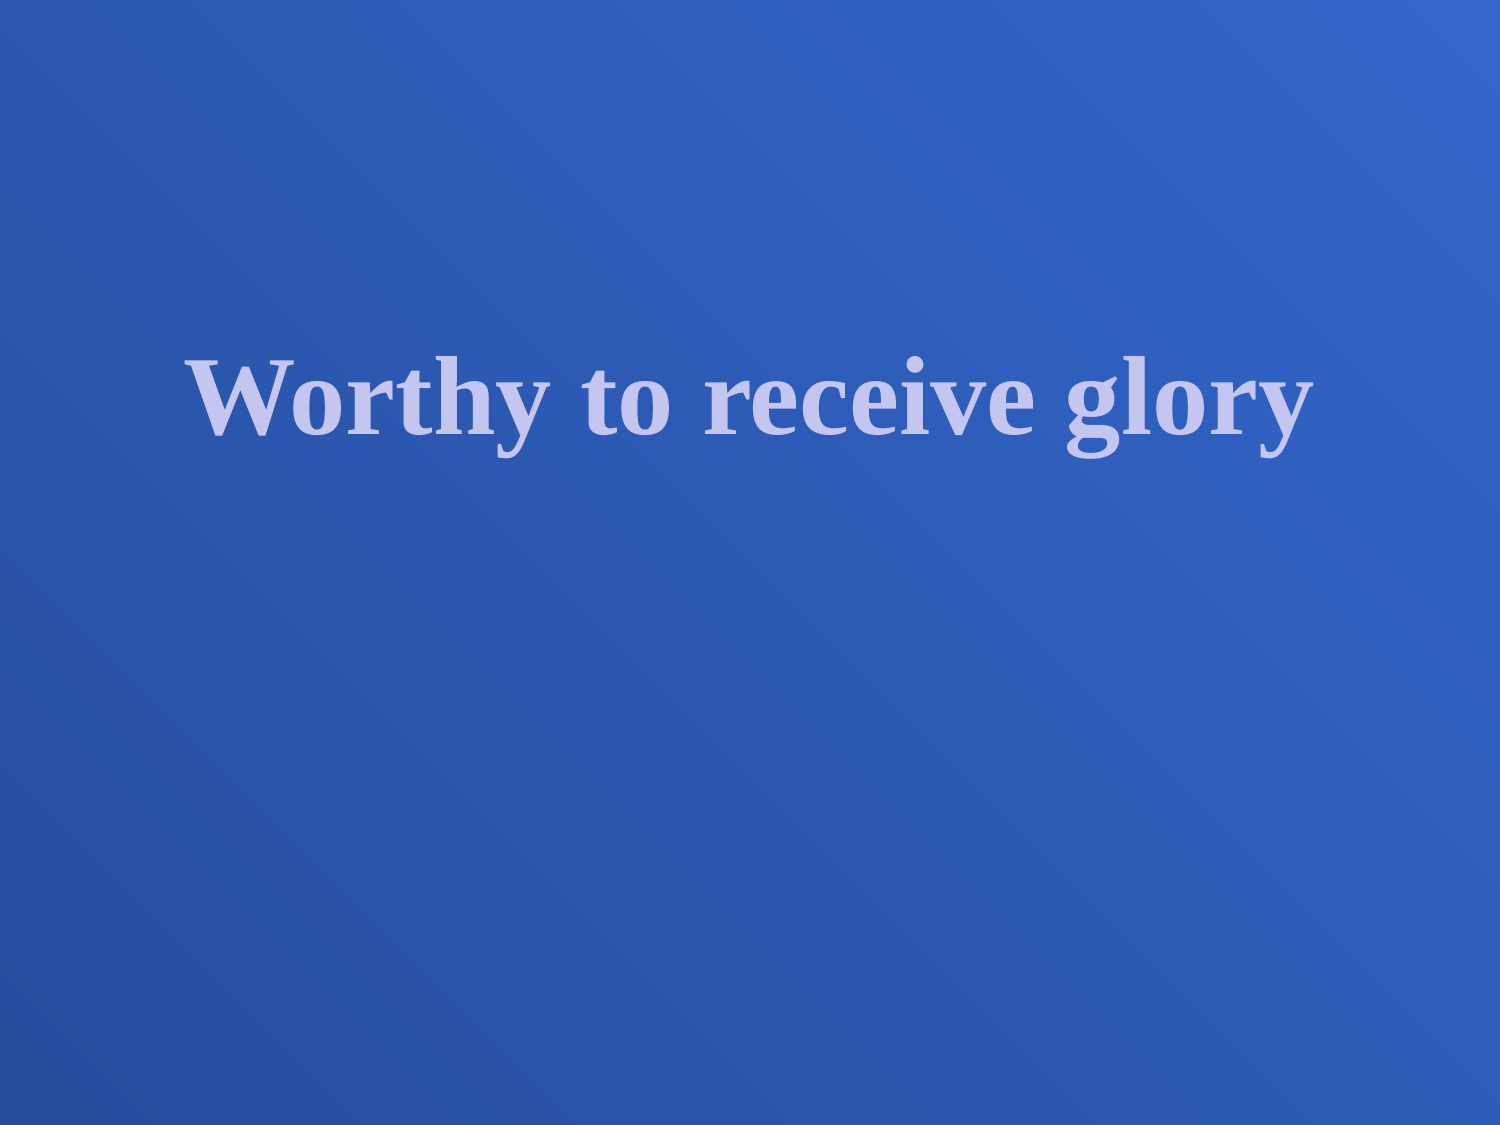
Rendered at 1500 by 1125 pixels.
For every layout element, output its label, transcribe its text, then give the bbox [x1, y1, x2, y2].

text_box Worthy to receive glory [0, 337, 1500, 578]
